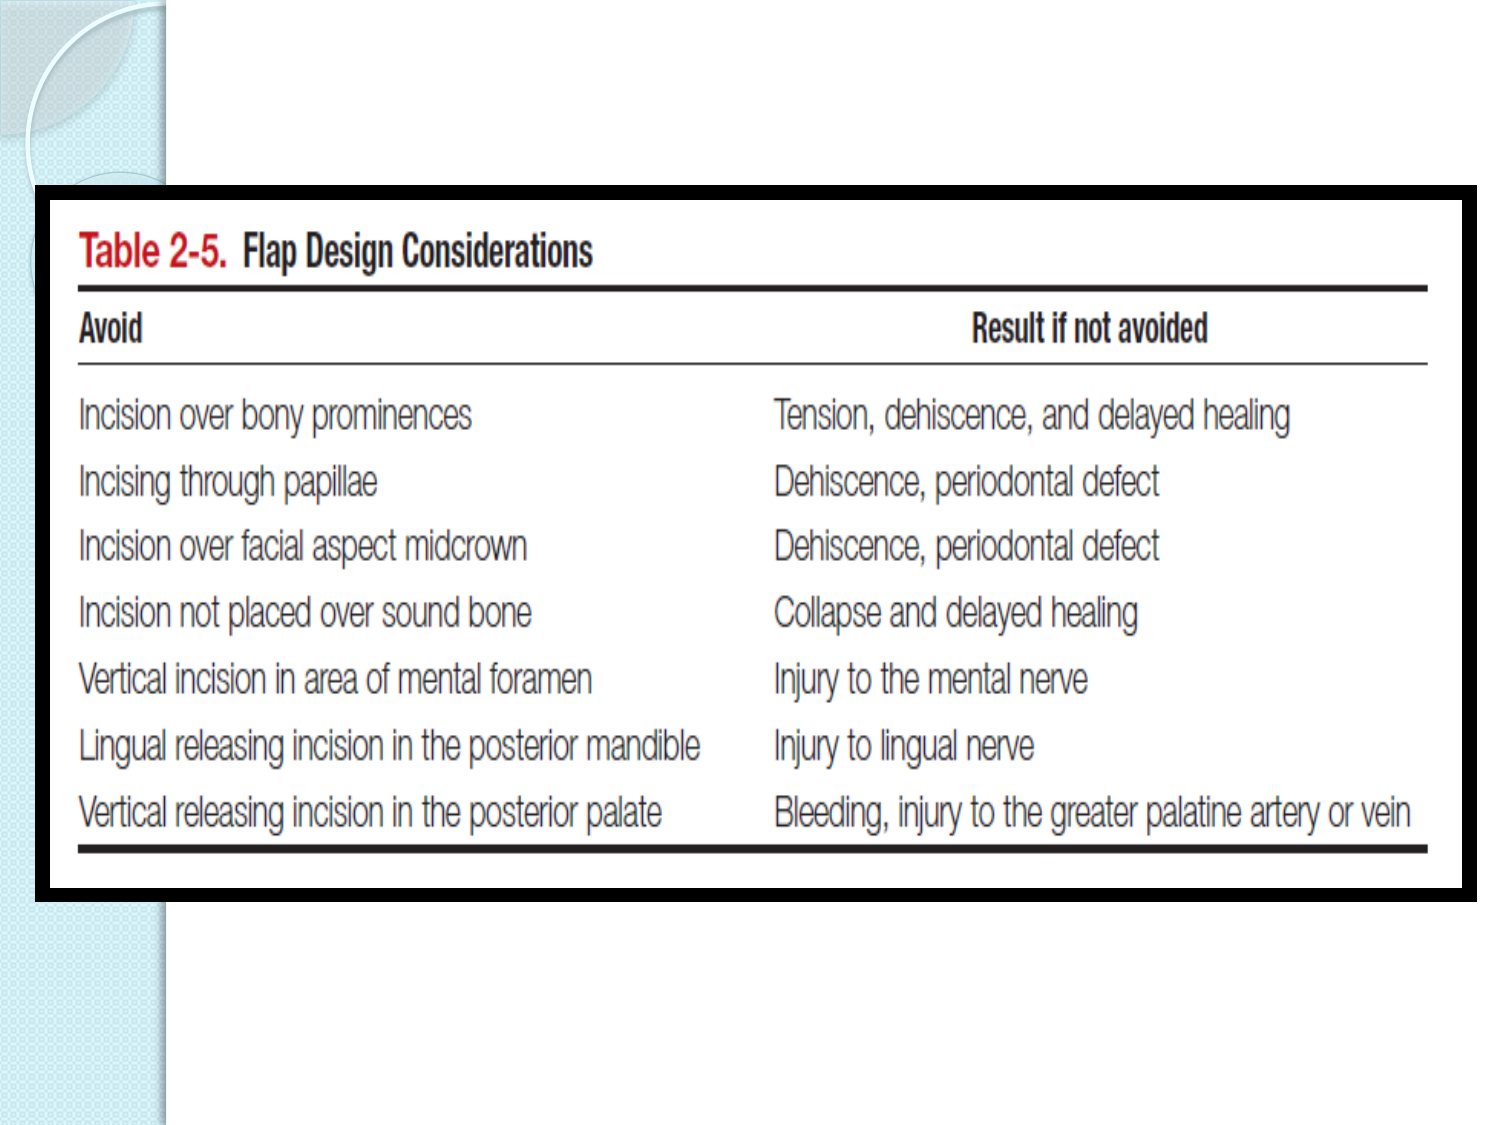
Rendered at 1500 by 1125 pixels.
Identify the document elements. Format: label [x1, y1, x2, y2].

list [49, 199, 1463, 888]
